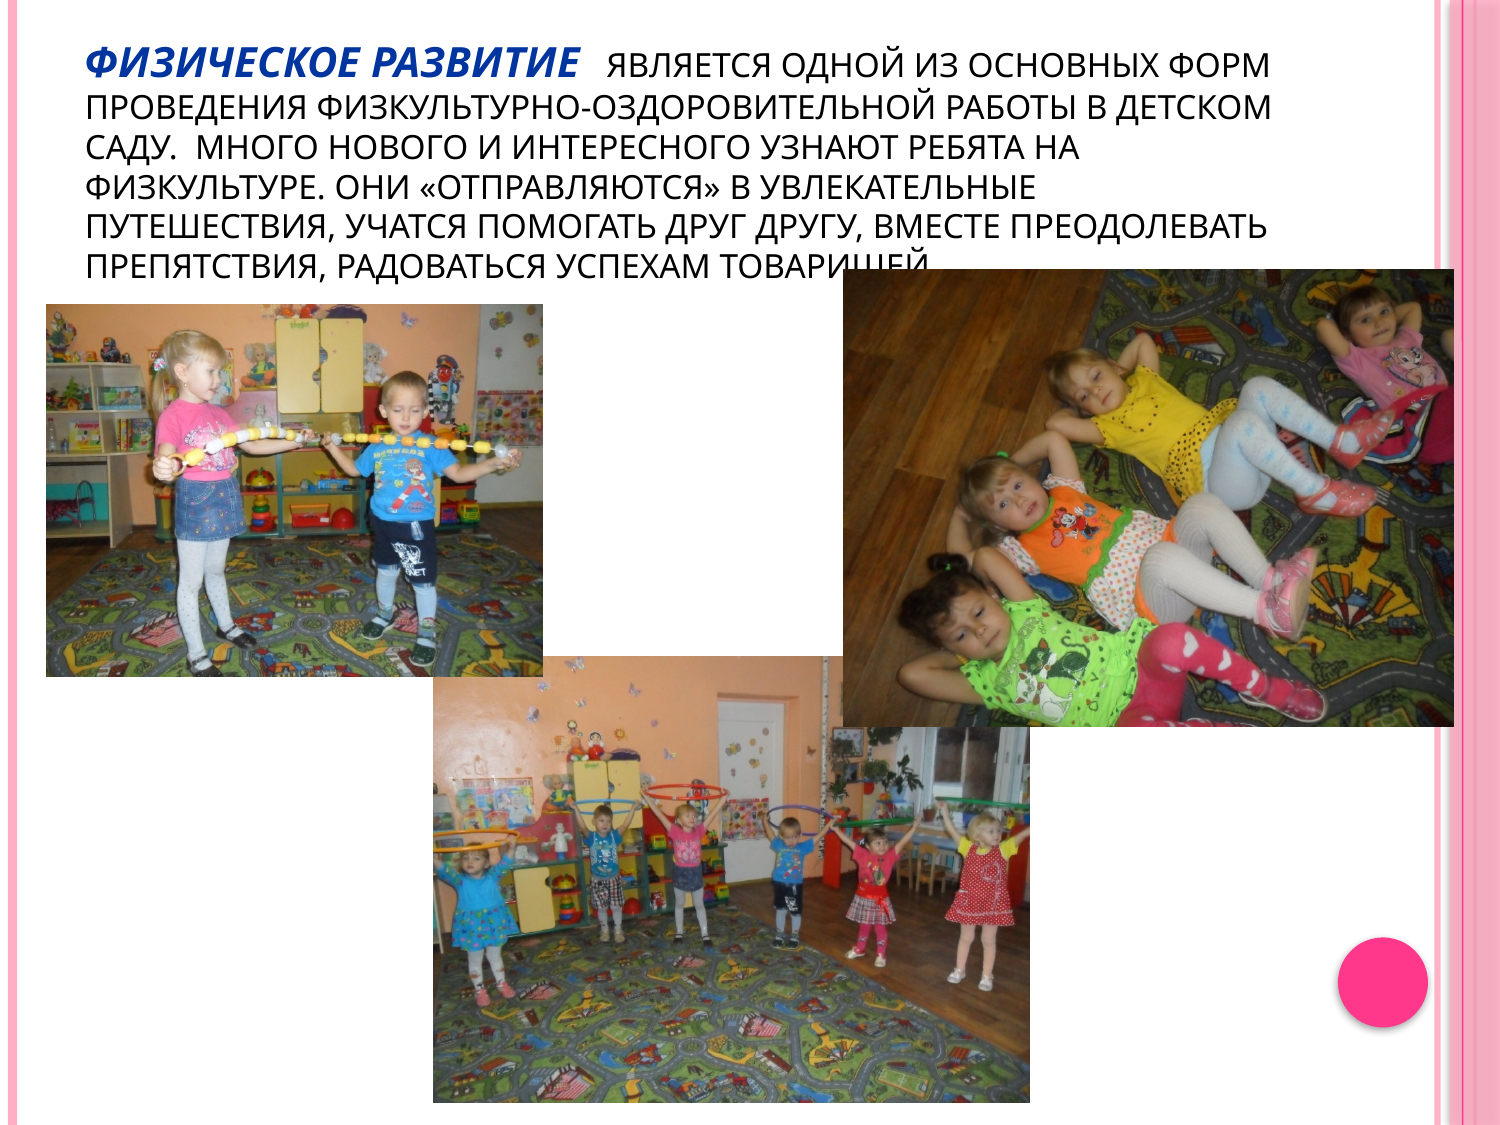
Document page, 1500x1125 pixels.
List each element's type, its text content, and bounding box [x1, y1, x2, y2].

title Физическое развитие является одной из основных форм проведения физкультурно-оздоровительной работы в детском саду. Много нового и интересного узнают ребята на физкультуре. Они «отправляются» в увлекательные путешествия, учатся помогать друг другу, вместе преодолевать препятствия, радоваться успехам товарищей [70, 105, 1296, 293]
picture [843, 268, 1454, 728]
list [432, 655, 1030, 1104]
picture [46, 304, 544, 678]
